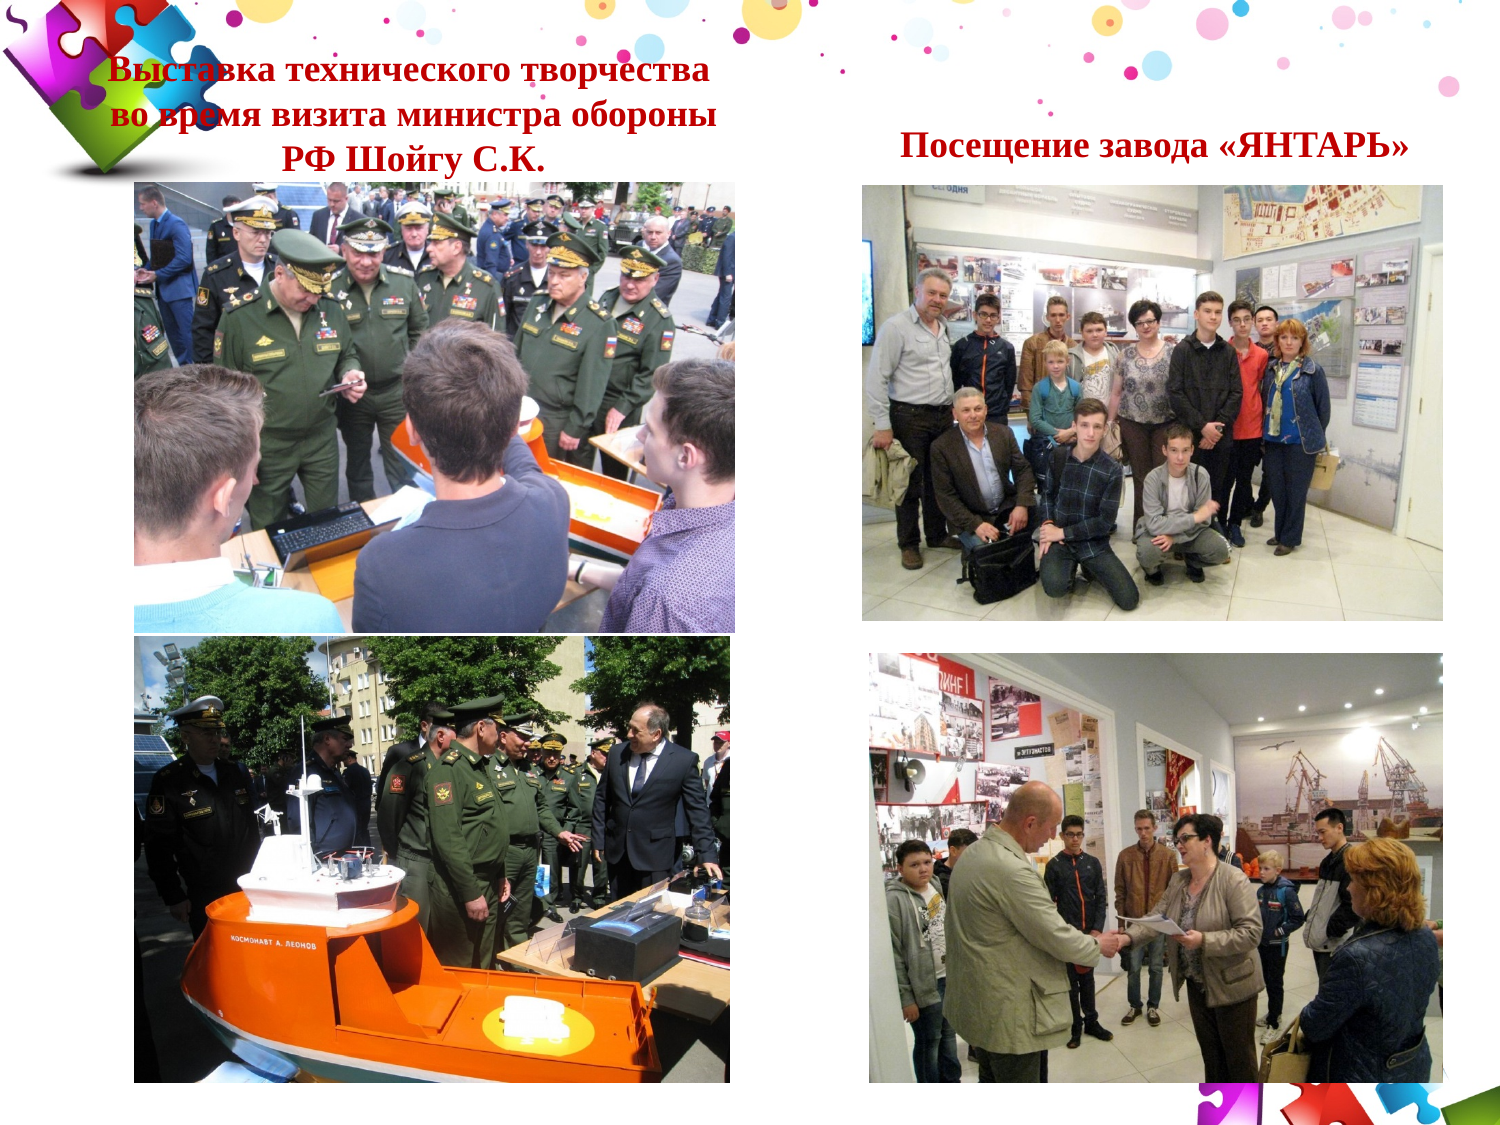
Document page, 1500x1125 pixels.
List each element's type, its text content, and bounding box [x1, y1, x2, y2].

text_box Выставка технического творчества во время визита министра обороны РФ Шойгу С.К. [70, 36, 758, 187]
text_box Посещение завода «ЯНТАРЬ» [868, 112, 1443, 173]
picture [0, 0, 1500, 1125]
